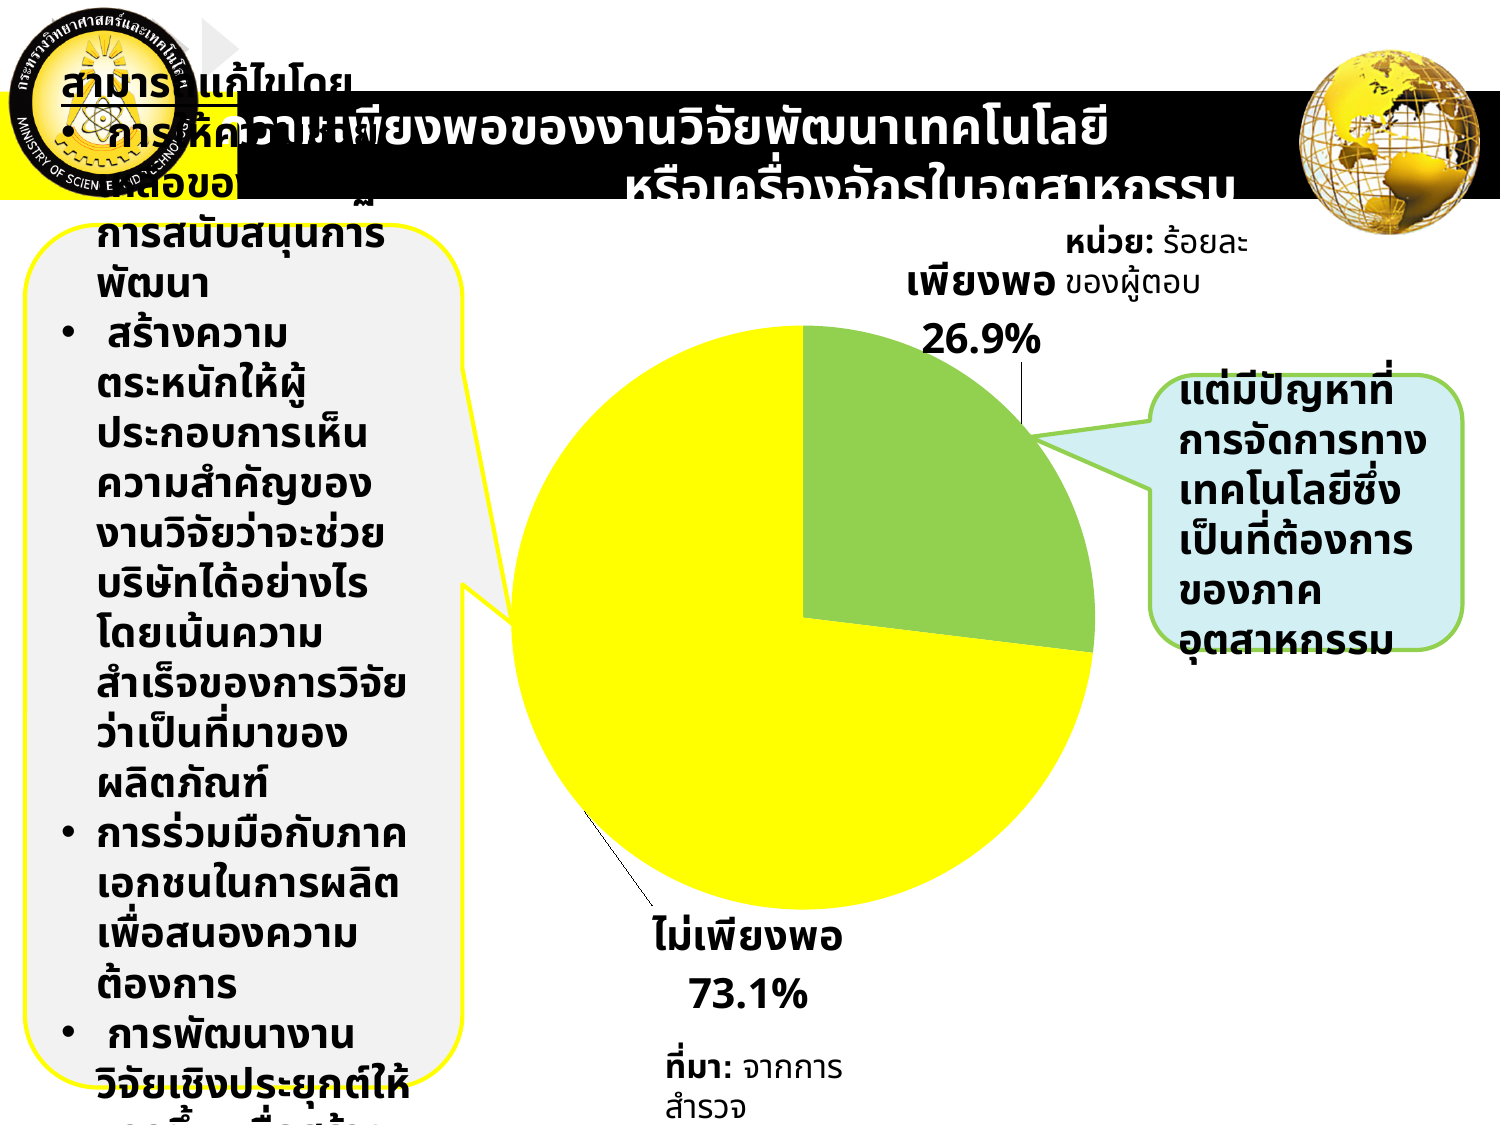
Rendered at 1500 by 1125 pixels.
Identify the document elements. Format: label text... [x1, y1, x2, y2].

text_box ความเพียงพอของงานวิจัยพัฒนาเทคโนโลยี หรือเครื่องจักรในอุตสาหกรรม [199, 87, 1338, 223]
chart [212, 249, 1326, 1063]
text_box แต่มีปัญหาที่การจัดการทางเทคโนโลยีซึ่งเป็นที่ต้องการของภาคอุตสาหกรรม [1329, 372, 1465, 653]
text_box ที่มา: จากการสำรวจ [650, 1071, 913, 1125]
picture [0, 0, 205, 209]
text_box สามารถแก้ไขโดย การให้ความช่วยเหลือของภาครัฐในการสนับสนุนการพัฒนา สร้างความตระหนักให้ผู้ประกอบการเห็นความสำคัญของงานวิจัยว่าจะช่วยบริษัทได้อย่างไร โดยเน้นความสำเร็จของการวิจัยว่าเป็นที่มาของผลิตภัณฑ์ การร่วมมือกับภาคเอกชนในการผลิตเพื่อสนองความต้องการ การพัฒนางานวิจัยเชิงประยุกต์ให้มากขึ้น เพื่อสร้างความมั่นใจให้กับผู้ใช้งาน [22, 222, 446, 1090]
picture [1299, 49, 1480, 235]
text_box หน่วย: ร้อยละของผู้ตอบ [1050, 212, 1313, 248]
